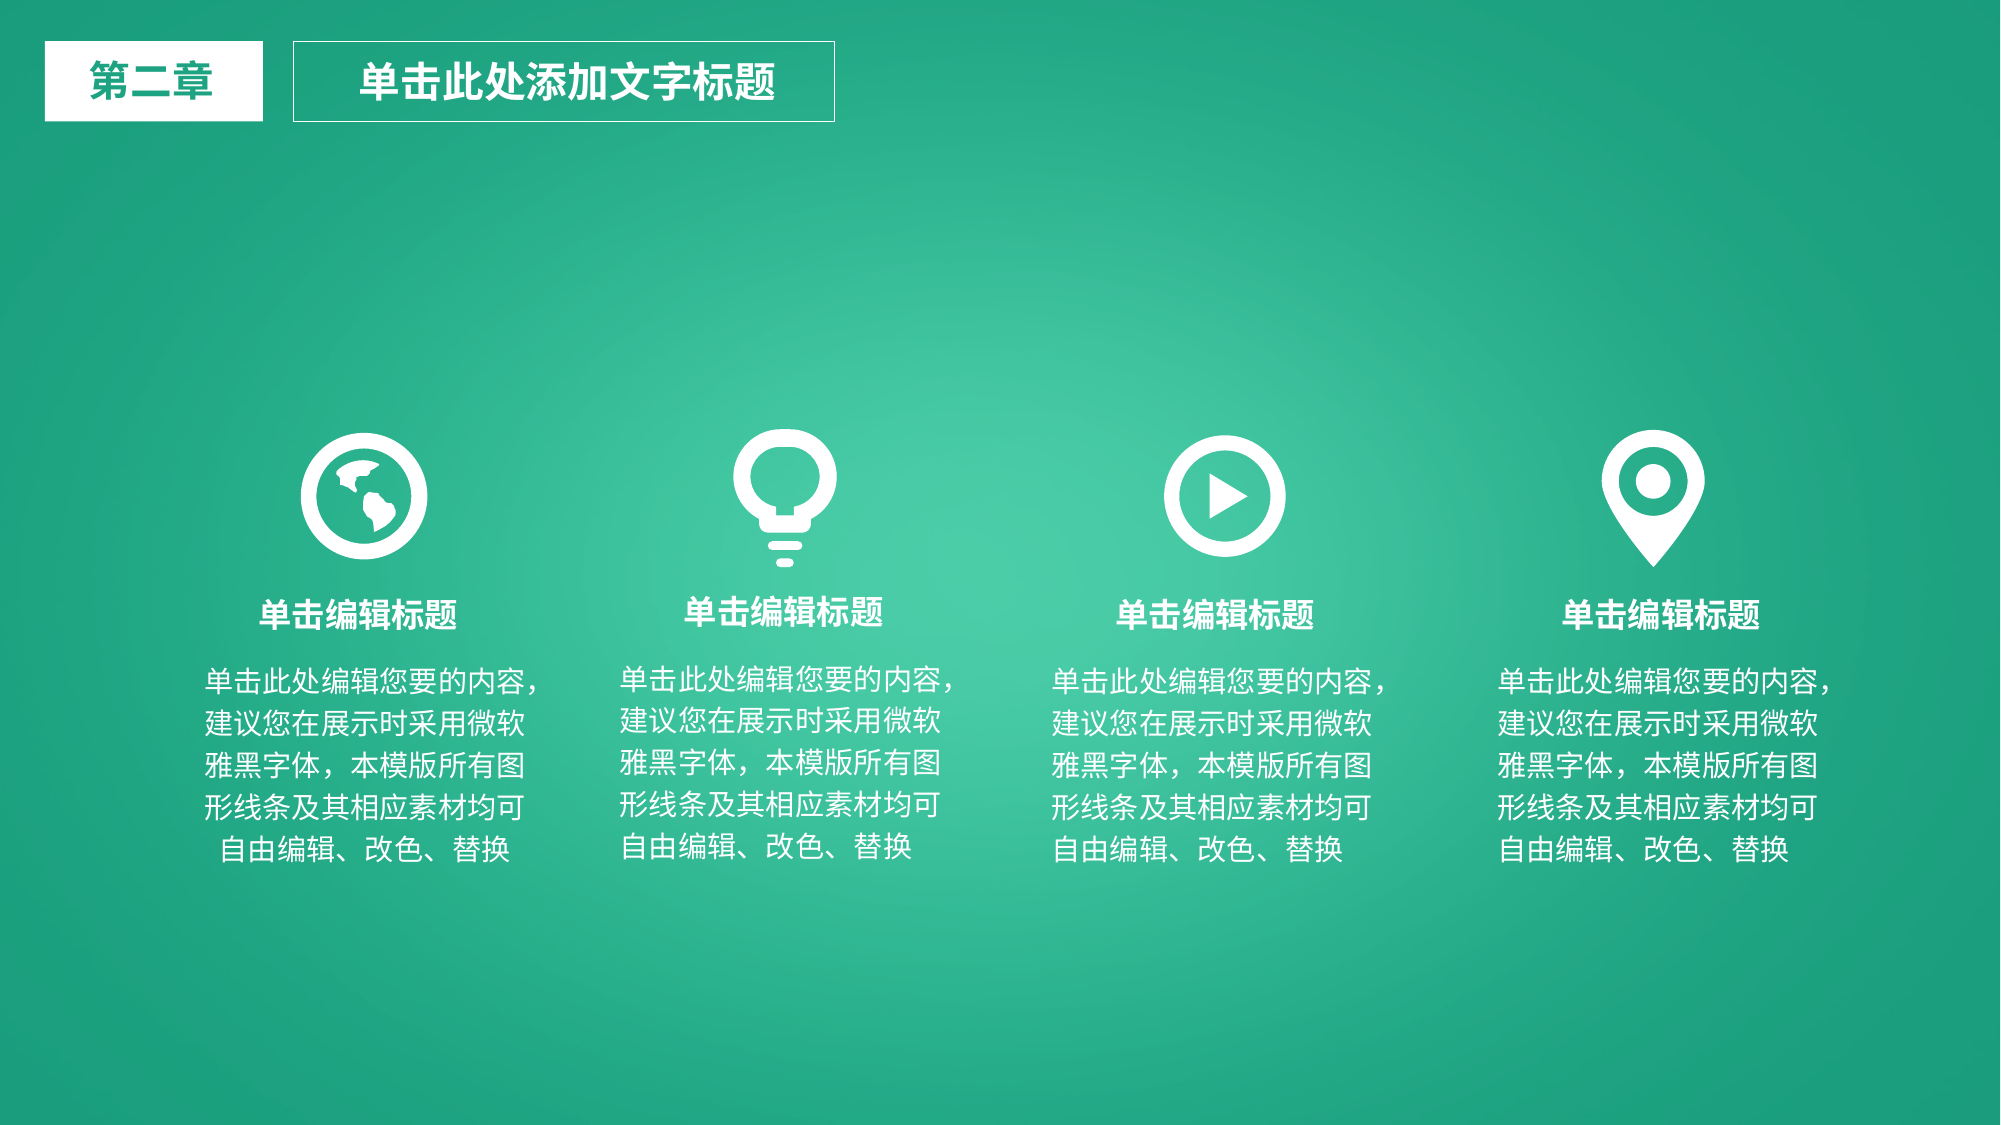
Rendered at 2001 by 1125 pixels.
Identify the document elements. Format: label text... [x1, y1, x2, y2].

text_box 单击此处添加文字标题 [344, 48, 799, 114]
text_box 单击此处编辑您要的内容，建议您在展示时采用微软雅黑字体，本模版所有图形线条及其相应素材均可自由编辑、改色、替换 [194, 656, 536, 866]
picture [0, 0, 2001, 1125]
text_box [733, 429, 837, 568]
text_box [300, 432, 428, 560]
text_box [293, 41, 835, 122]
text_box [1164, 435, 1286, 557]
text_box 单击编辑标题 [683, 591, 897, 632]
text_box 单击此处编辑您要的内容，建议您在展示时采用微软雅黑字体，本模版所有图形线条及其相应素材均可自由编辑、改色、替换 [619, 653, 961, 864]
text_box 单击此处编辑您要的内容，建议您在展示时采用微软雅黑字体，本模版所有图形线条及其相应素材均可自由编辑、改色、替换 [1497, 656, 1838, 866]
text_box 第二章 [73, 47, 232, 113]
text_box 单击编辑标题 [258, 593, 472, 634]
text_box 单击此处编辑您要的内容，建议您在展示时采用微软雅黑字体，本模版所有图形线条及其相应素材均可自由编辑、改色、替换 [1051, 656, 1393, 866]
text_box 单击编辑标题 [1115, 593, 1328, 634]
text_box 单击编辑标题 [1561, 593, 1774, 634]
text_box [44, 40, 264, 122]
text_box [1601, 429, 1705, 568]
